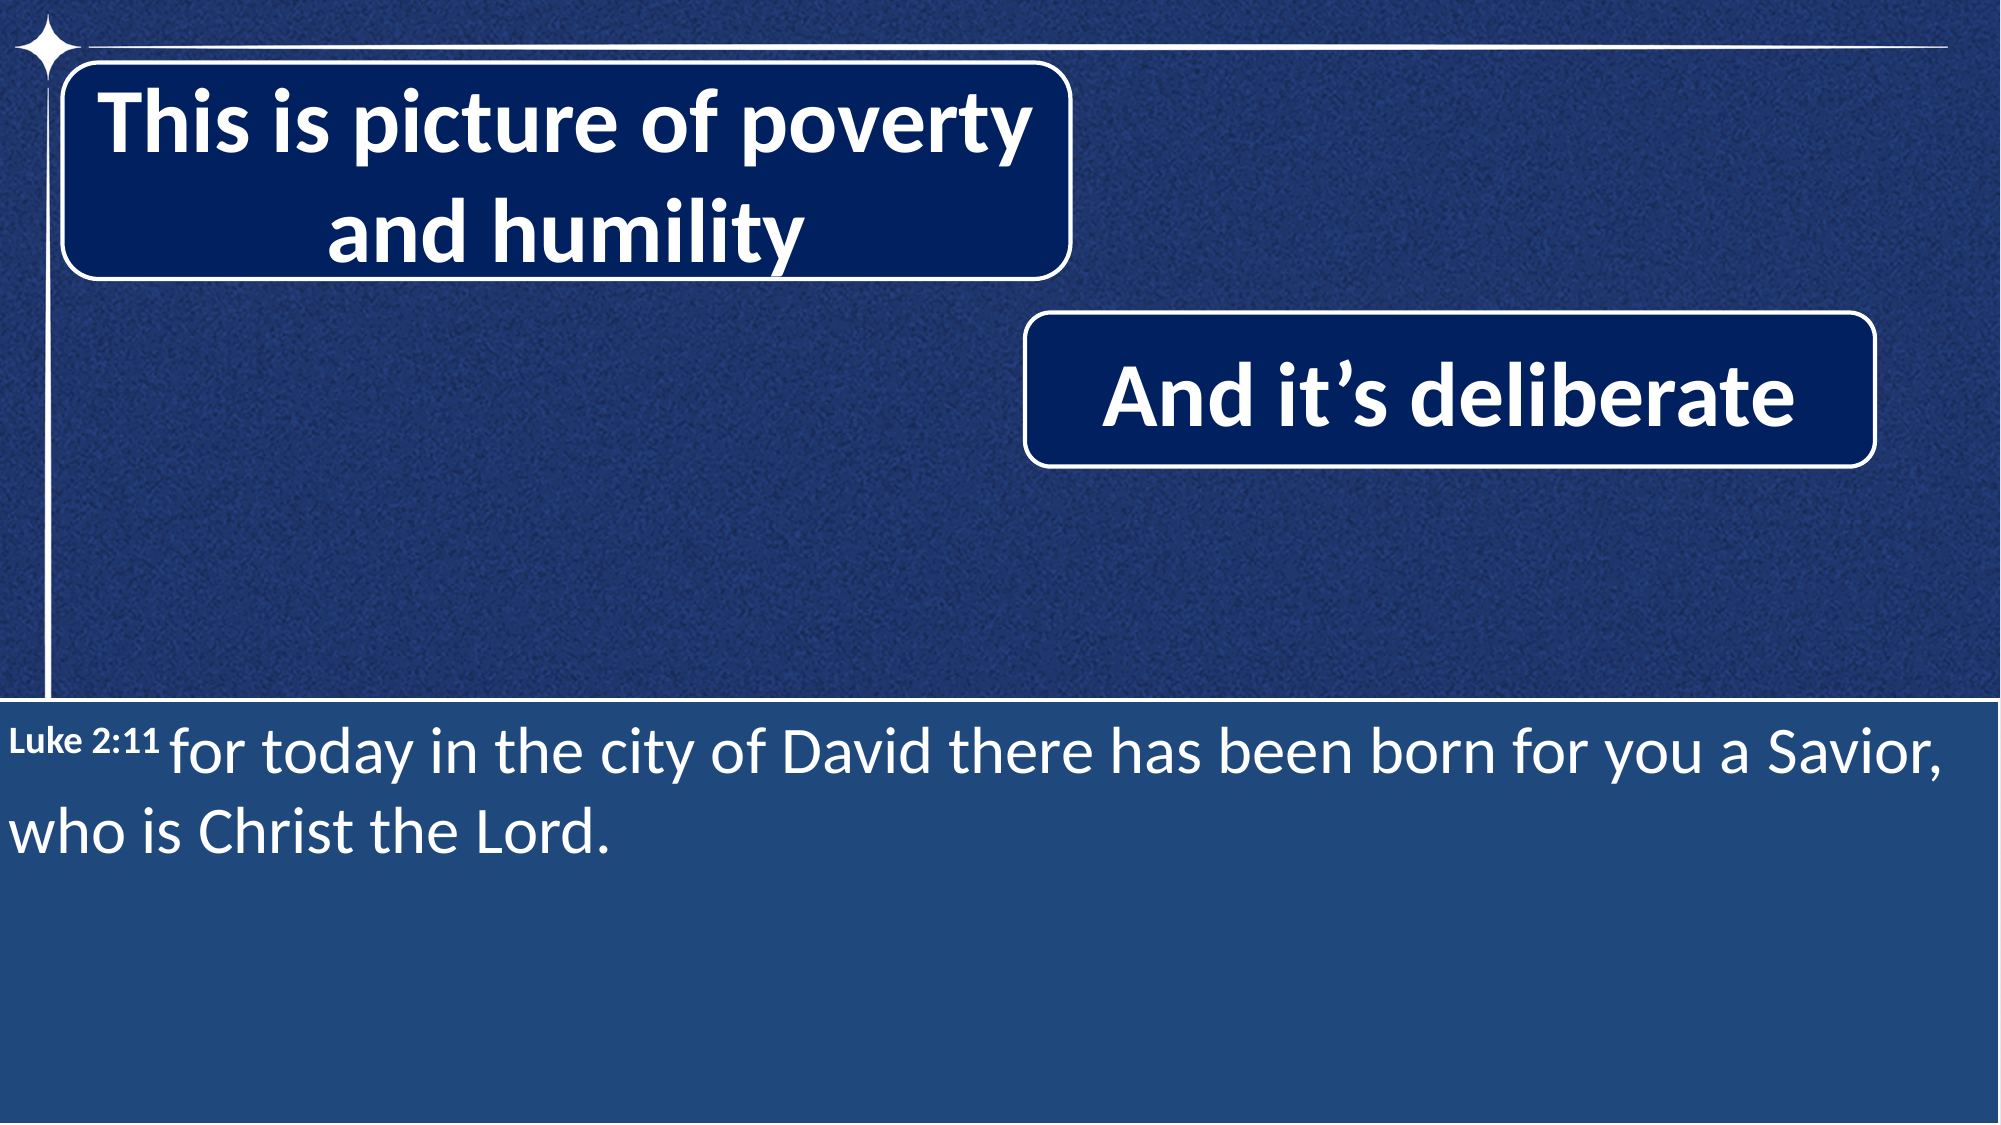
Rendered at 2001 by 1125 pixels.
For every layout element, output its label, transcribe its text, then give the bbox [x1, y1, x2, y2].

text_box Luke 2:11 for today in the city of David there has been born for you a Savior, who is Christ the Lord. [0, 698, 2000, 1125]
picture [0, 0, 2001, 1125]
text_box This is picture of poverty and humility [60, 60, 1073, 282]
text_box And it’s deliberate [1022, 310, 1878, 469]
